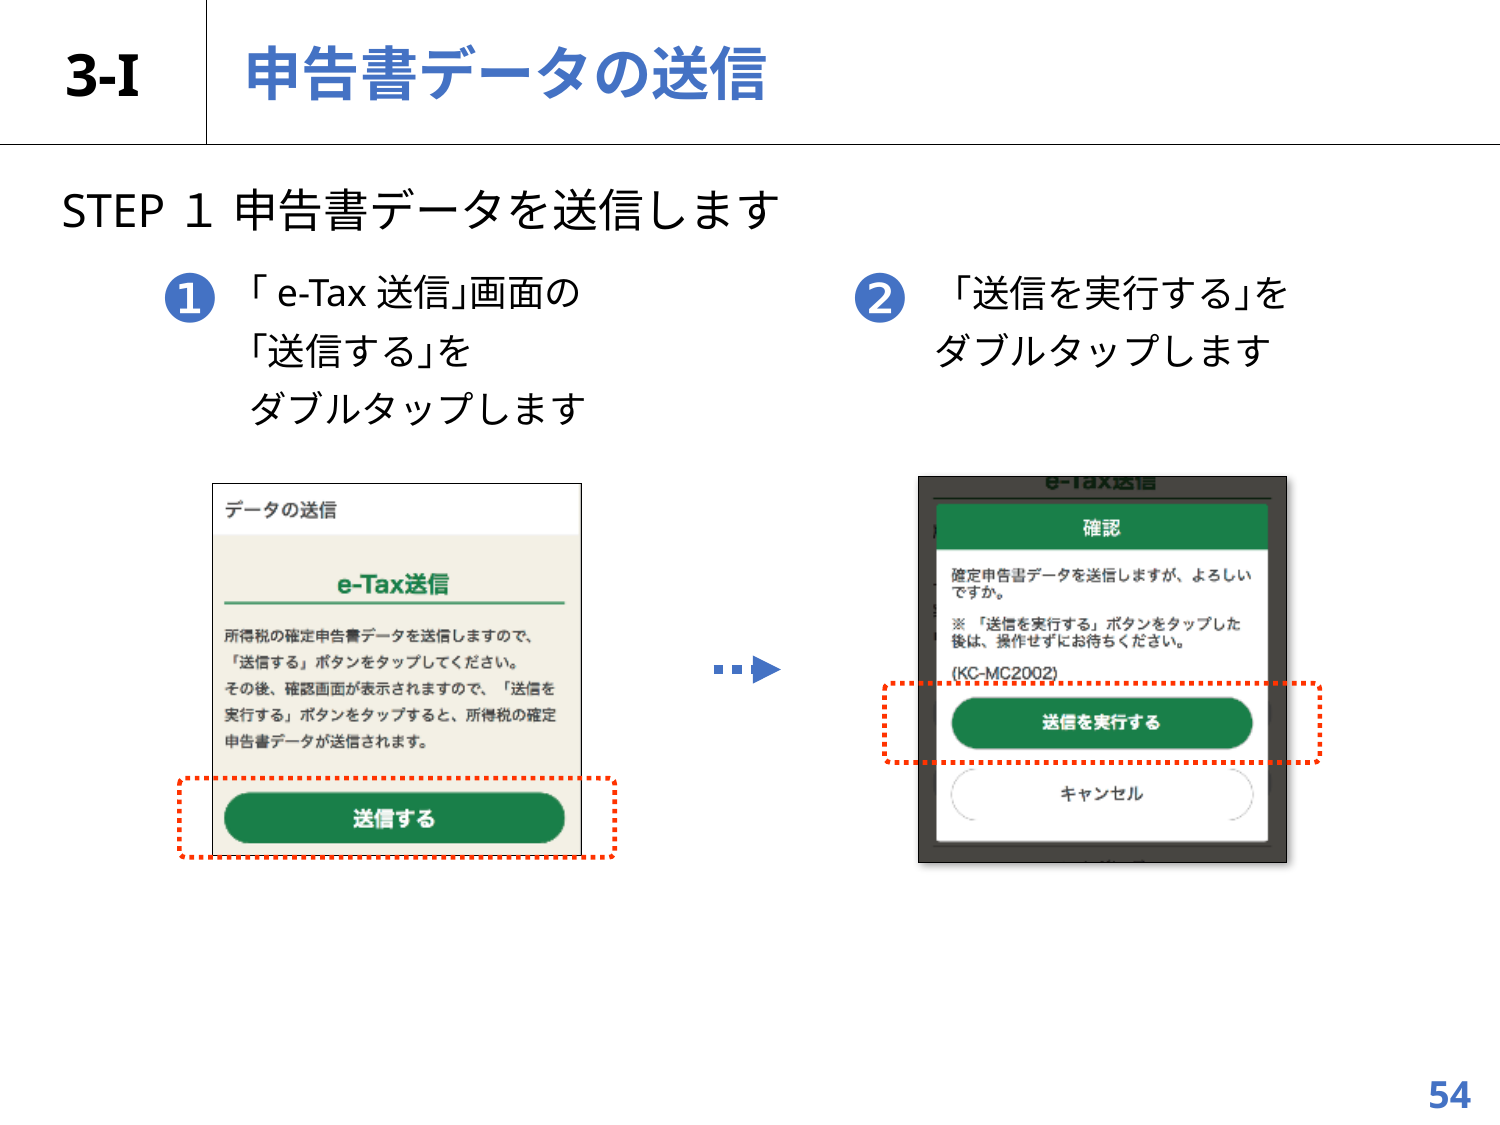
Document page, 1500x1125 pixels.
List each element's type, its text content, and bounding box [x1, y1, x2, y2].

text_box [178, 777, 616, 859]
text_box STEP１ 申告書データを送信します [46, 180, 1422, 274]
text_box ❶ [145, 248, 223, 343]
text_box ❷ [835, 248, 919, 343]
text_box 「送信を実行する｣を ダブルタップします [919, 248, 1454, 381]
text_box [1287, 682, 1321, 764]
text_box 54 [1399, 1063, 1500, 1123]
text_box ｢e-Tax送信｣画面の ｢送信する｣を ダブルタップします [234, 248, 789, 439]
picture [212, 483, 582, 856]
picture [917, 476, 1287, 863]
text_box 3-I [0, 0, 207, 147]
title 申告書データの送信 [228, 36, 1472, 116]
text_box [883, 682, 917, 764]
